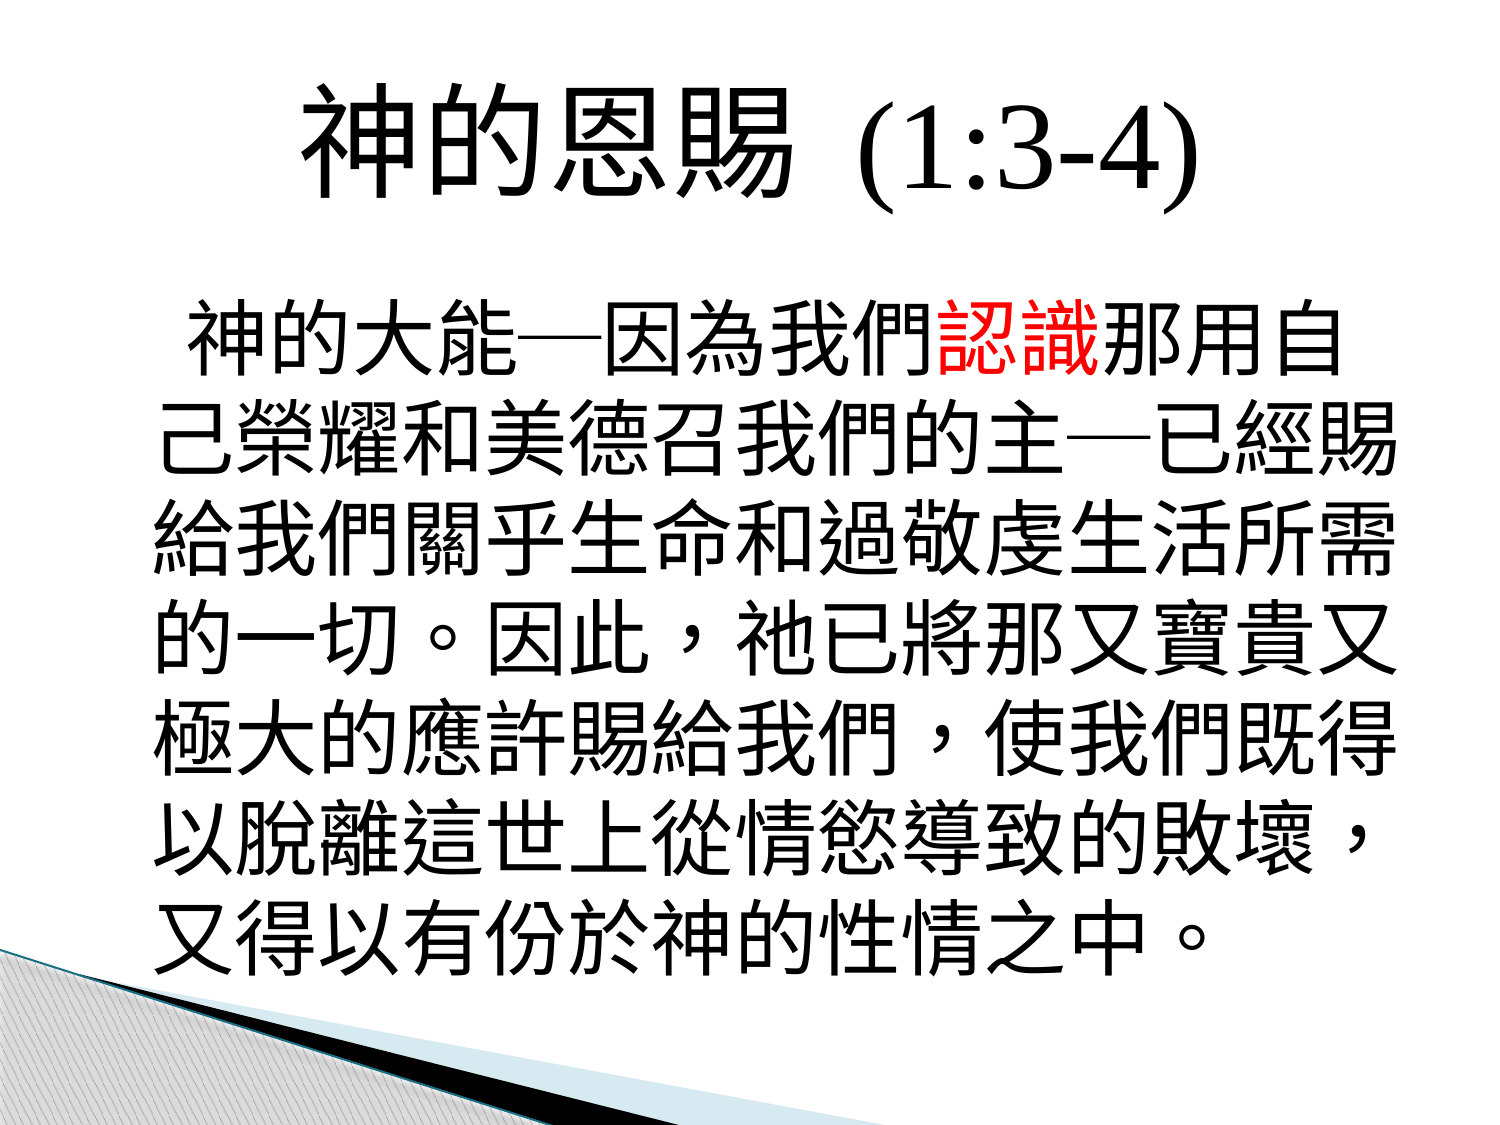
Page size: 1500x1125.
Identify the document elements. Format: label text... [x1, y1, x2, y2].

title 神的恩賜 (1:3-4) [75, 45, 1425, 233]
list 神的大能─因為我們認識那用自己榮耀和美德召我們的主─已經賜給我們關乎生命和過敬虔生活所需的一切。因此，祂已將那又寶貴又極大的應許賜給我們，使我們既得以脫離這世上從情慾導致的敗壞，又得以有份於神的性情之中。 [76, 278, 1427, 1023]
